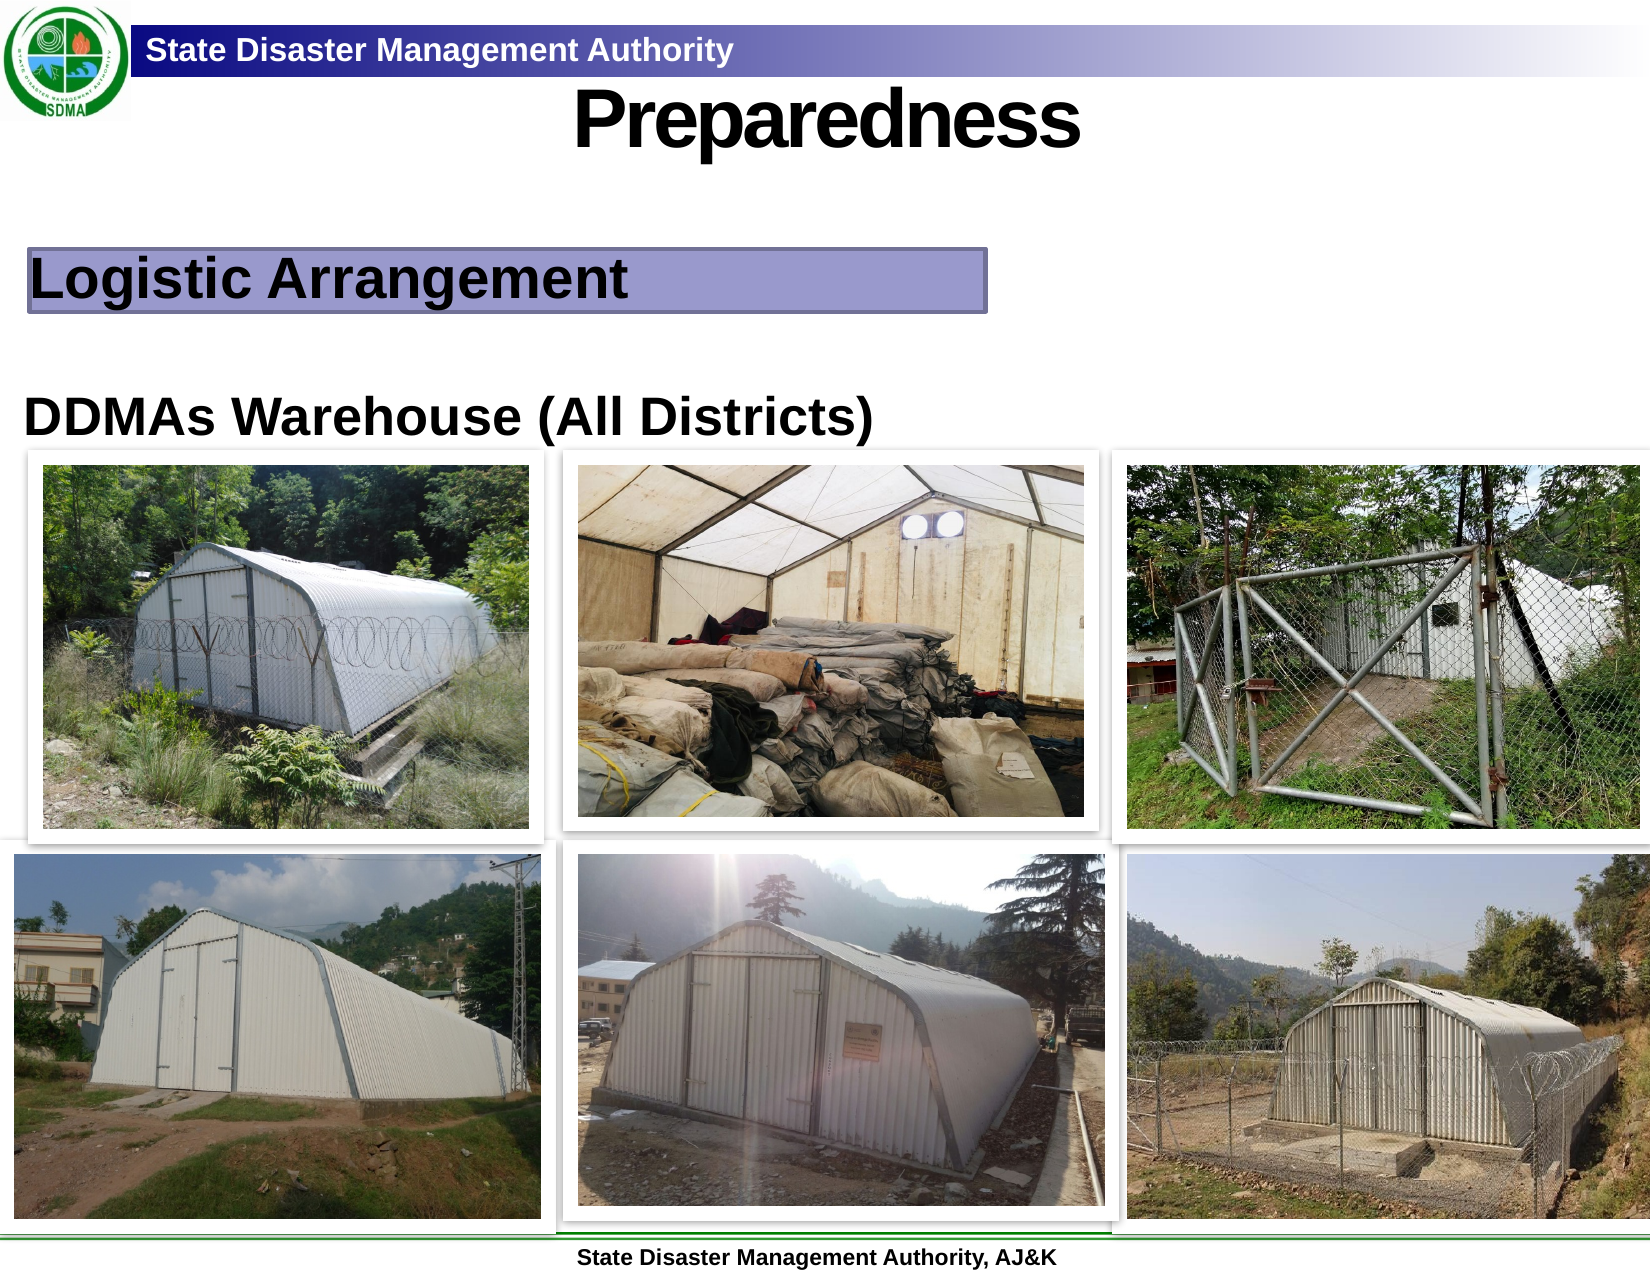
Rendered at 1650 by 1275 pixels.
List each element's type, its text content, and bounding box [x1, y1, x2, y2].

picture [1126, 853, 1650, 1220]
picture [1126, 464, 1641, 830]
picture [577, 464, 1085, 818]
picture [13, 853, 542, 1220]
picture [577, 853, 1105, 1207]
text_box Logistic Arrangement [27, 247, 988, 314]
picture [42, 464, 530, 830]
picture [0, 0, 131, 121]
text_box Preparedness [71, 75, 1585, 166]
text_box DDMAs Warehouse (All Districts) [23, 316, 963, 447]
